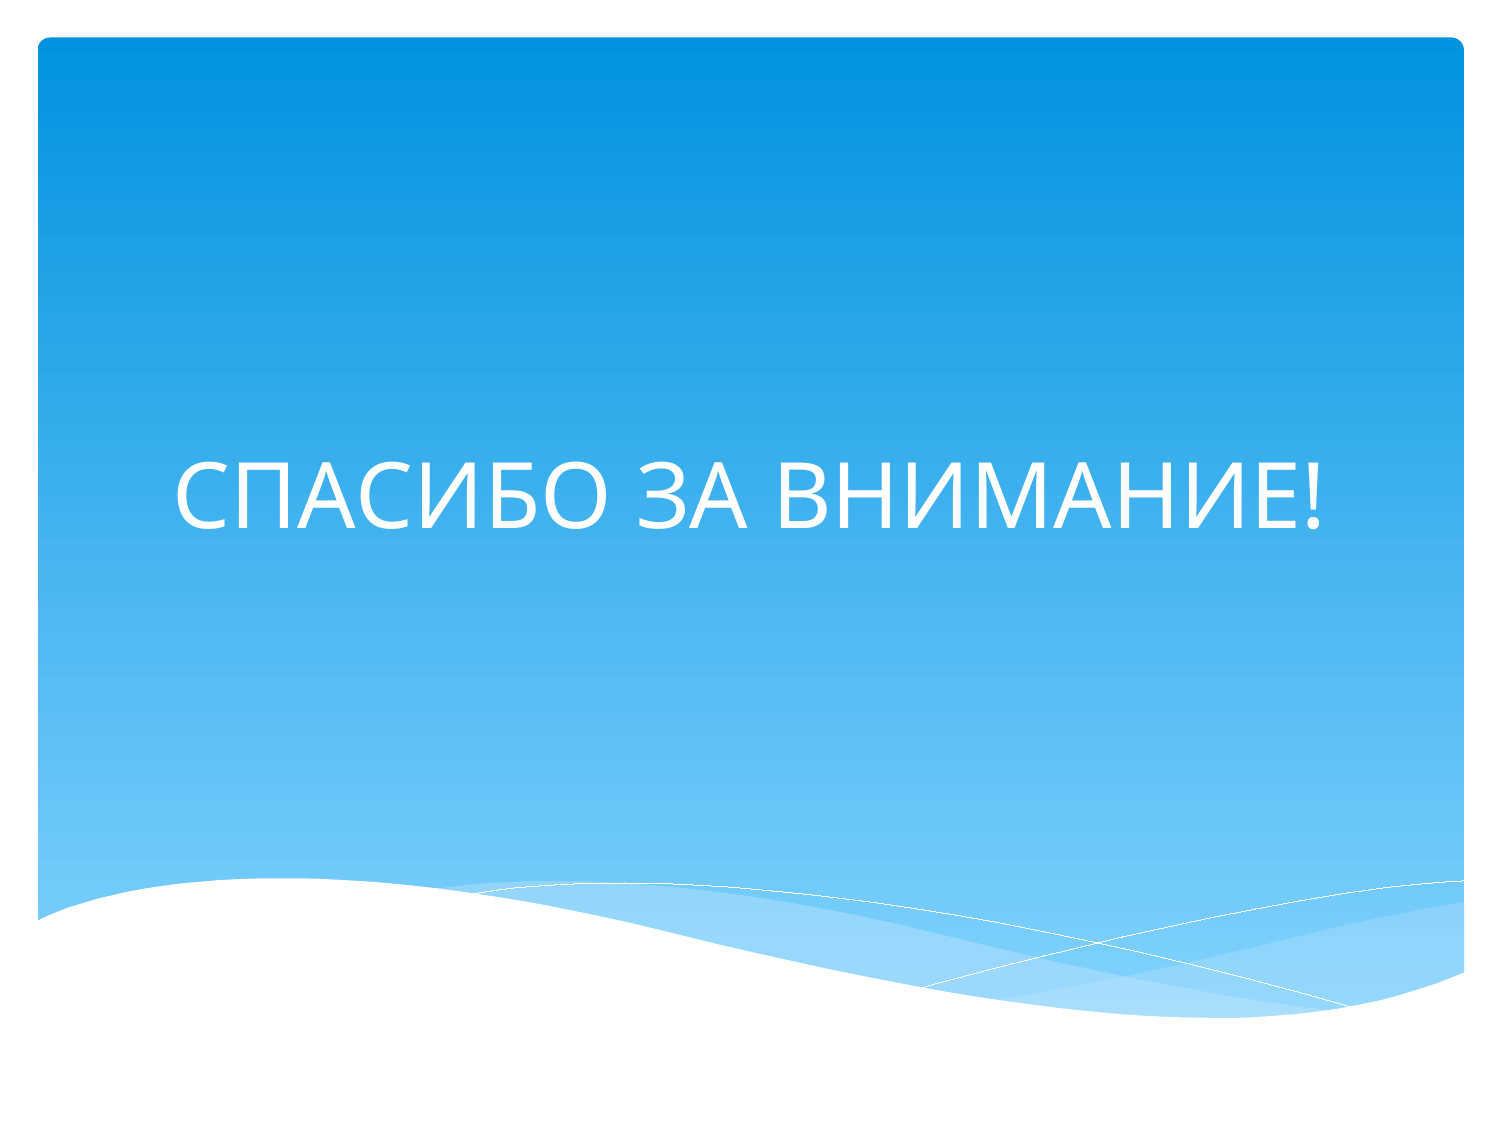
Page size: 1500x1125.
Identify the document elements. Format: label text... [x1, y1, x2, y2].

title СПАСИБО ЗА ВНИМАНИЕ! [112, 262, 1388, 555]
